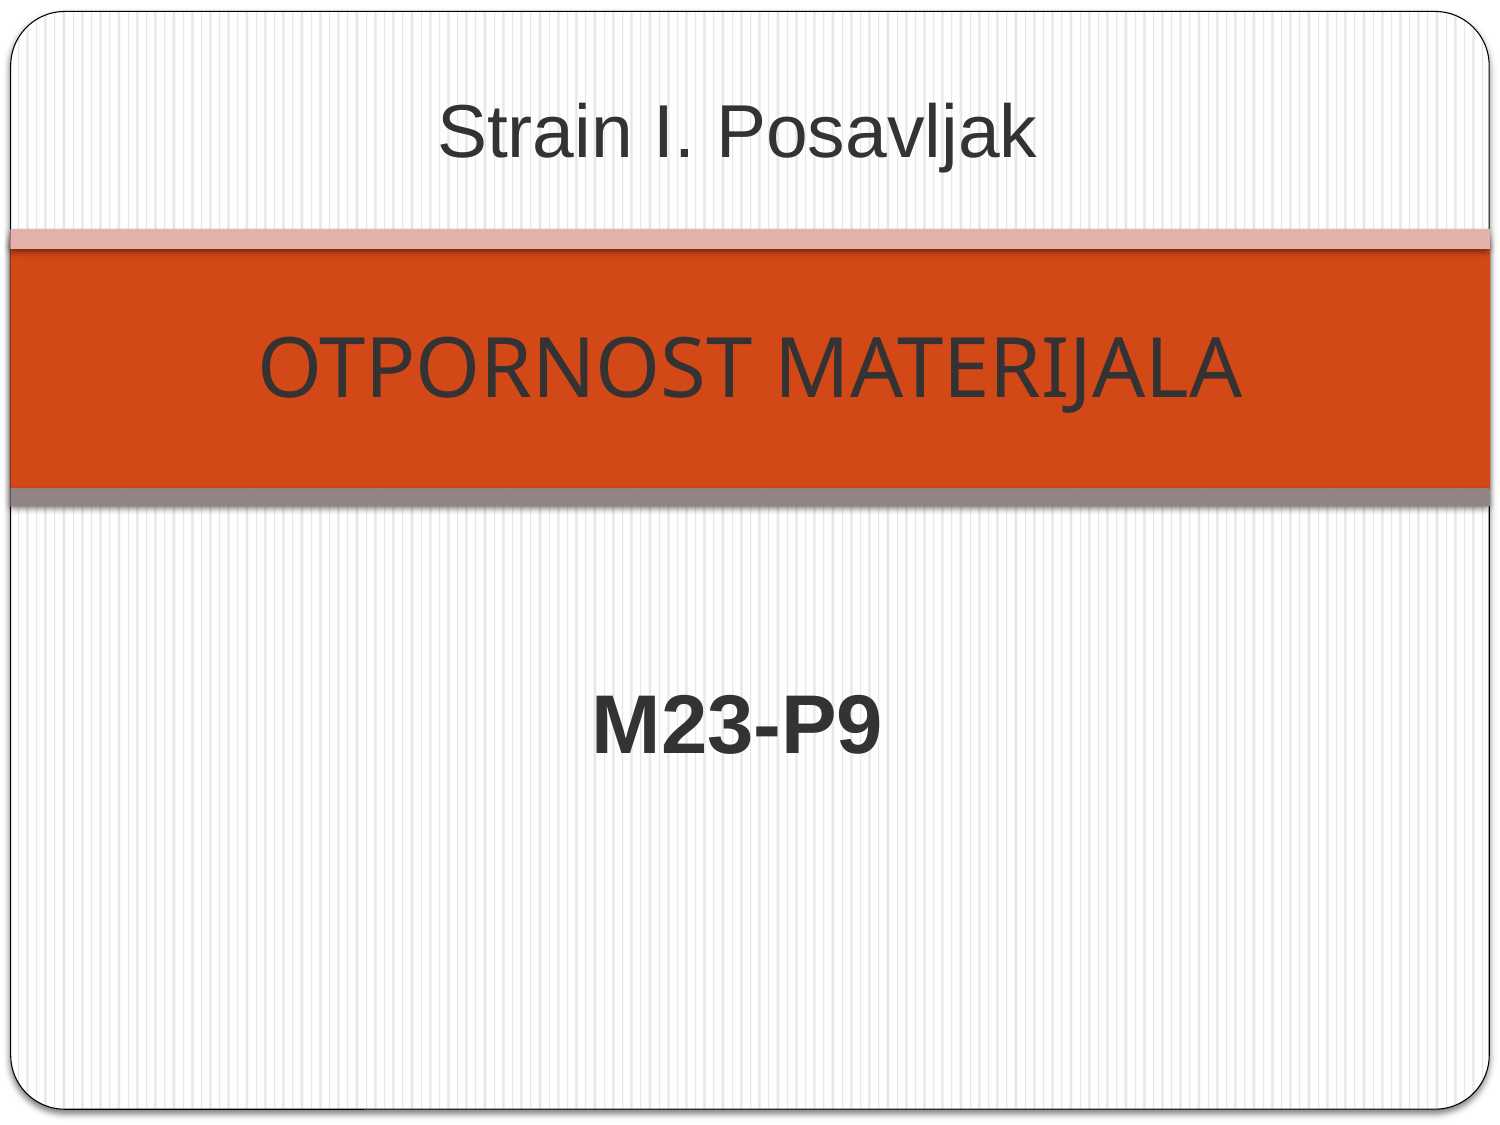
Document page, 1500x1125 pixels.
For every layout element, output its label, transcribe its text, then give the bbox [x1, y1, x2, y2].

text_box Strain I. Posavljak [212, 75, 1263, 200]
subtitle M23-P9 [212, 662, 1263, 788]
title OTPORNOST MATERIJALA [75, 247, 1425, 489]
